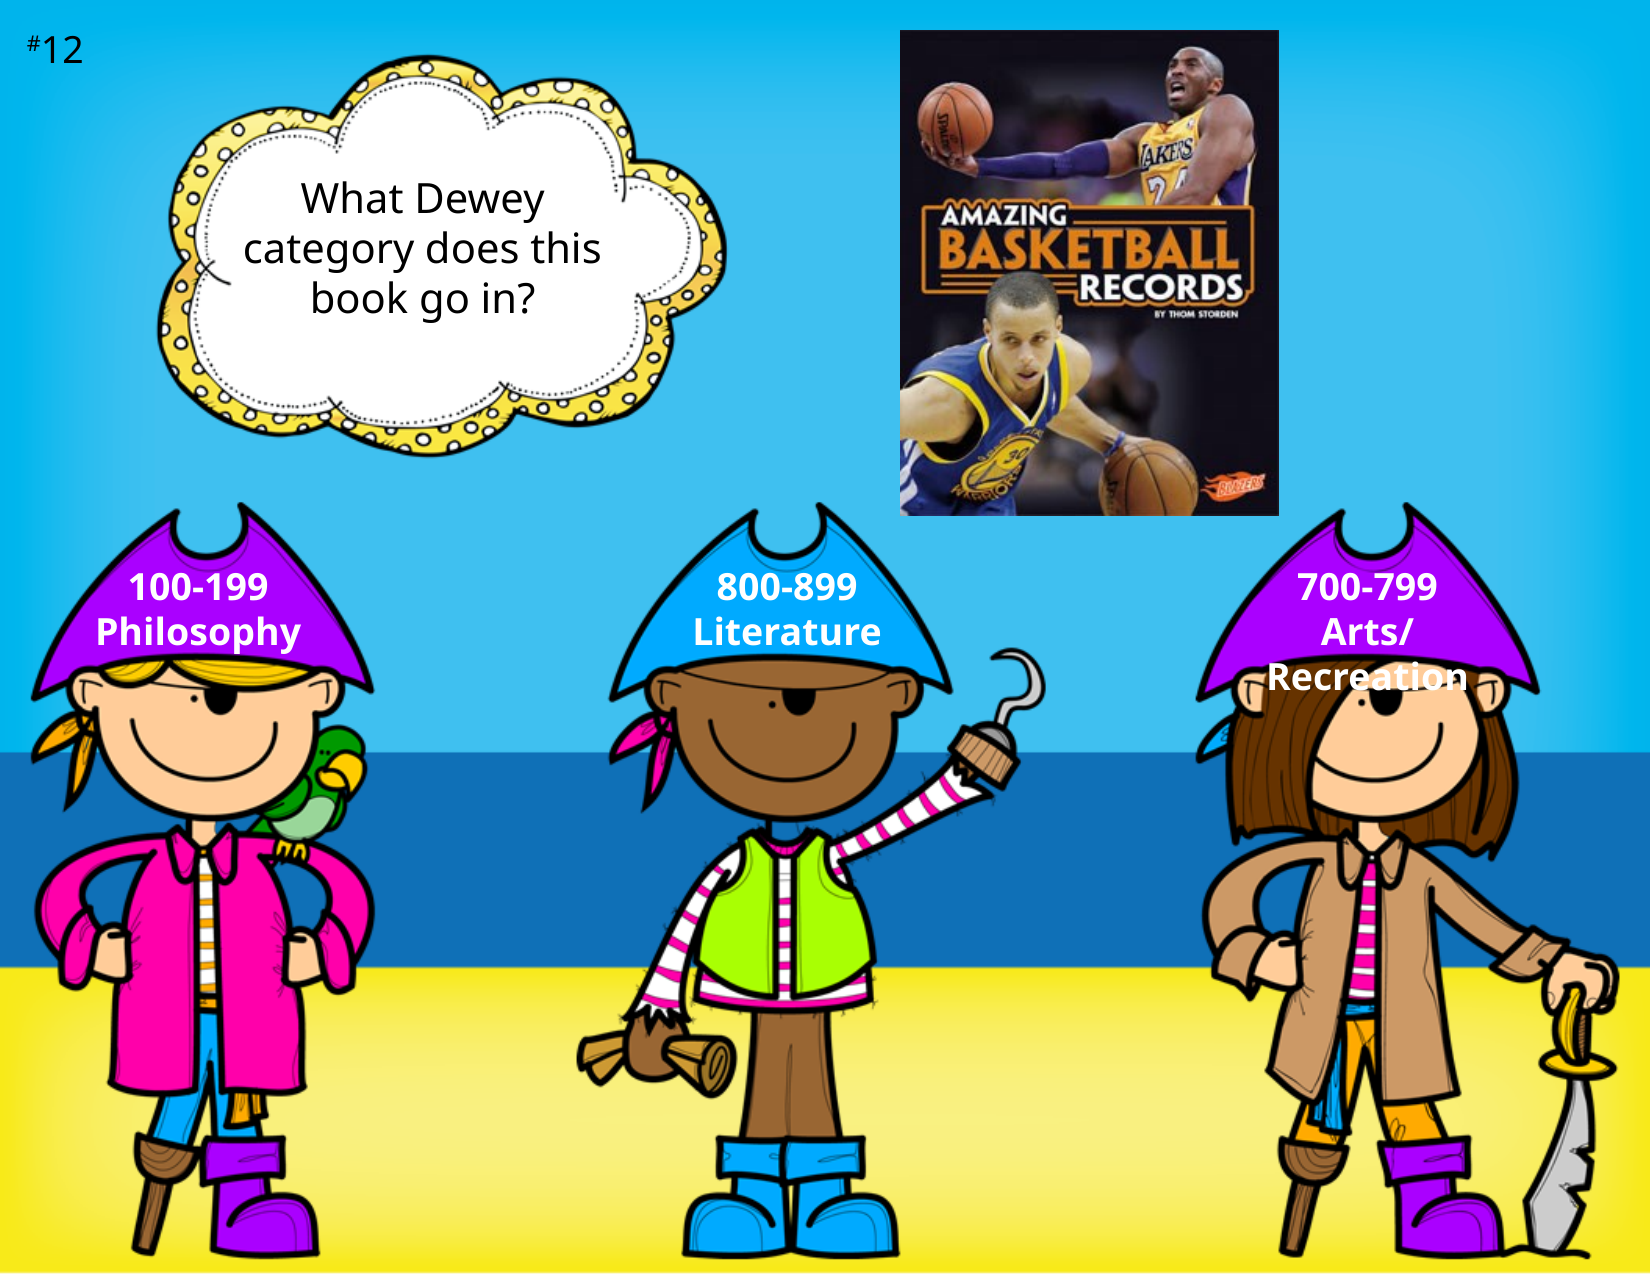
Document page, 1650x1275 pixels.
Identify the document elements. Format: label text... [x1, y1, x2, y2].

text_box What Dewey category does this book go in? [214, 164, 631, 330]
text_box 100-199 Philosophy [52, 555, 345, 661]
text_box 800-899 Literature [617, 555, 957, 661]
picture [0, 31, 1650, 1275]
text_box 700-799 Arts/Recreation [1222, 555, 1513, 706]
text_box #12 [12, 18, 129, 79]
